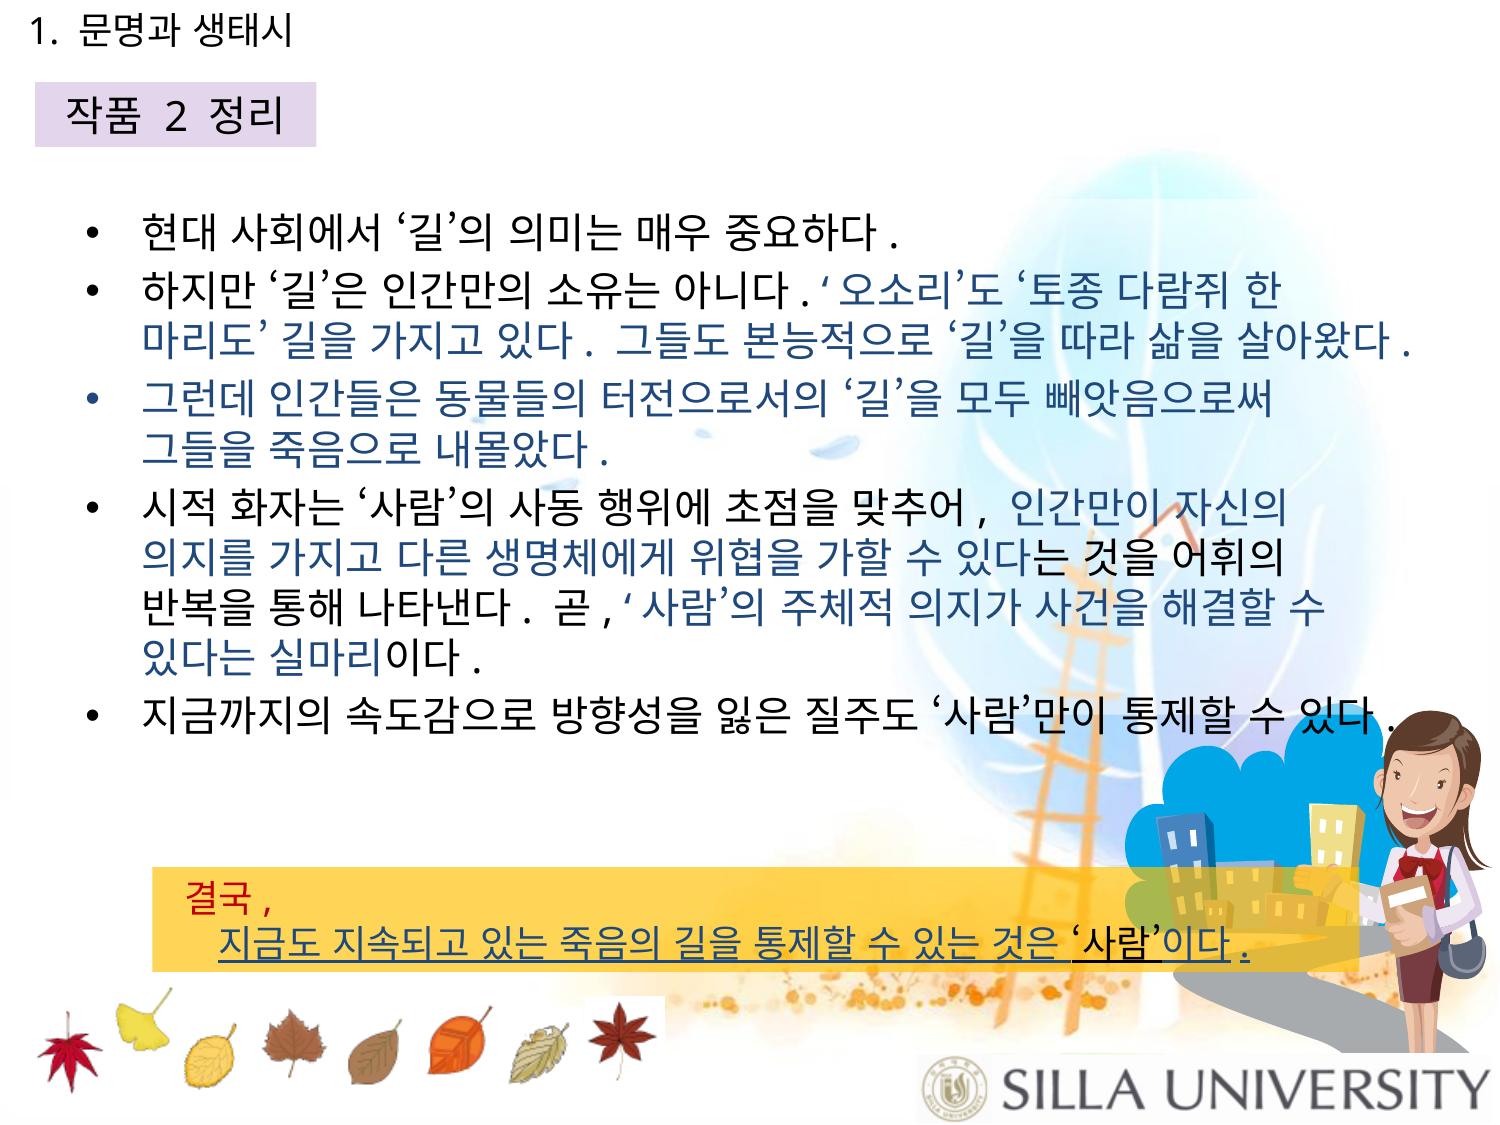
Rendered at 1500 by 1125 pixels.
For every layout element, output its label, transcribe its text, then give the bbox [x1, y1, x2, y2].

picture [0, 75, 1500, 1125]
list 현대 사회에서 ‘길’의 의미는 매우 중요하다. 하지만 ‘길’은 인간만의 소유는 아니다. ‘오소리’도 ‘토종 다람쥐 한 마리도’ 길을 가지고 있다. 그들도 본능적으로 ‘길’을 따라 삶을 살아왔다. 그런데 인간들은 동물들의 터전으로서의 ‘길’을 모두 빼앗음으로써 그들을 죽음으로 내몰았다. 시적 화자는 ‘사람’의 사동 행위에 초점을 맞추어, 인간만이 자신의 의지를 가지고 다른 생명체에게 위협을 가할 수 있다는 것을 어휘의 반복을 통해 나타낸다. 곧, ‘사람’의 주체적 의지가 사건을 해결할 수 있다는 실마리이다. 지금까지의 속도감으로 방향성을 잃은 질주도 ‘사람’만이 통제할 수 있다. [70, 199, 1407, 715]
text_box 작품 2 정리 [35, 82, 317, 147]
text_box 결국, 지금도 지속되고 있는 죽음의 길을 통제할 수 있는 것은 ‘사람’이다. [152, 867, 1119, 972]
text_box [0, 0, 1500, 75]
